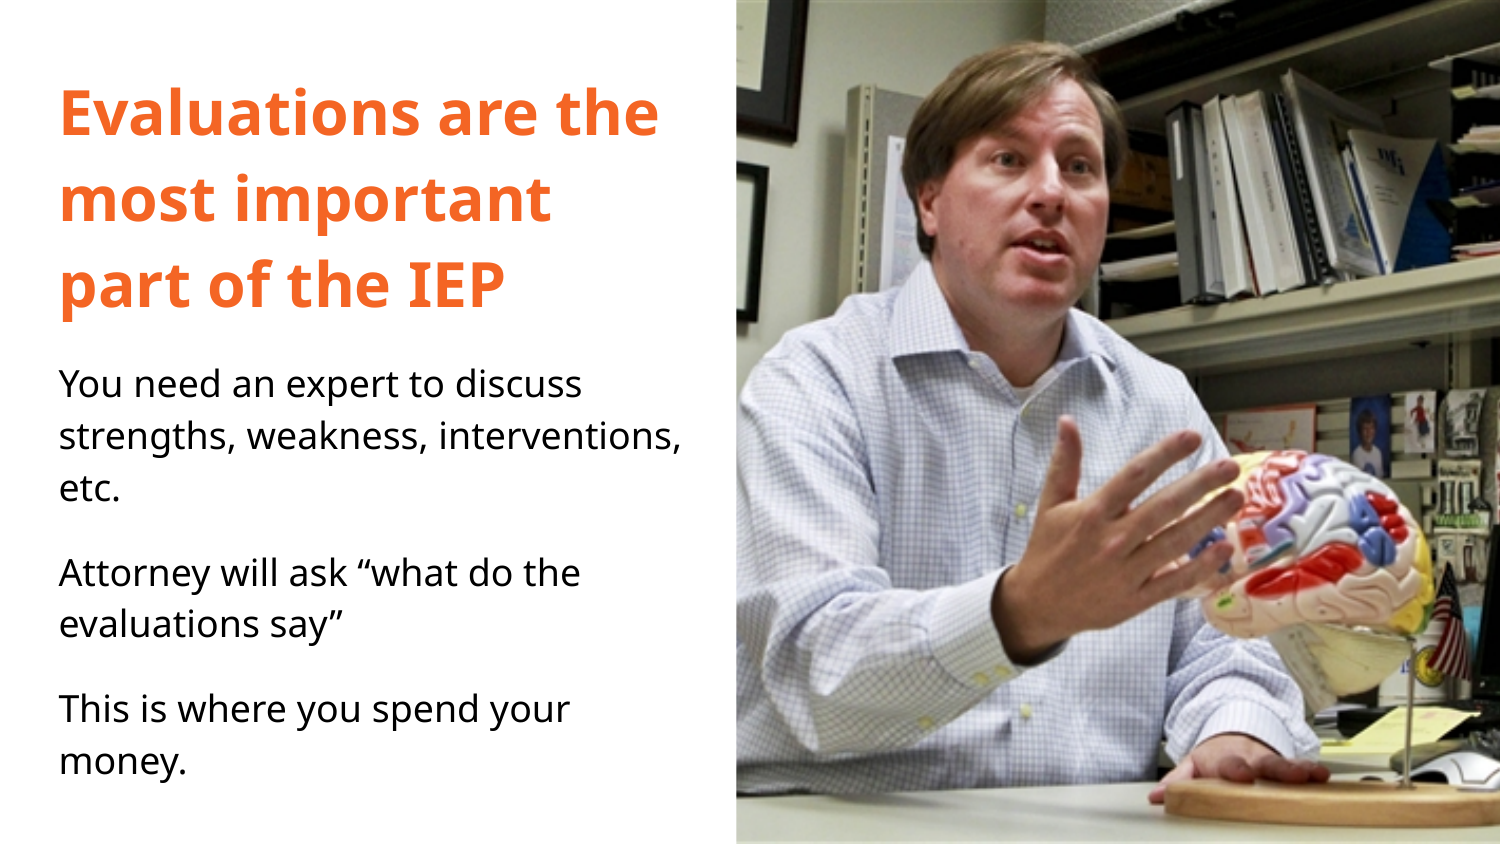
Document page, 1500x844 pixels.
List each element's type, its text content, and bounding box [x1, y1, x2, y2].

subtitle Evaluations are the most important part of the IEP You need an expert to discuss strengths, weakness, interventions, etc. Attorney will ask “what do the evaluations say” This is where you spend your money. [43, 107, 708, 737]
text_box [46, 763, 731, 806]
picture [736, 0, 1500, 844]
